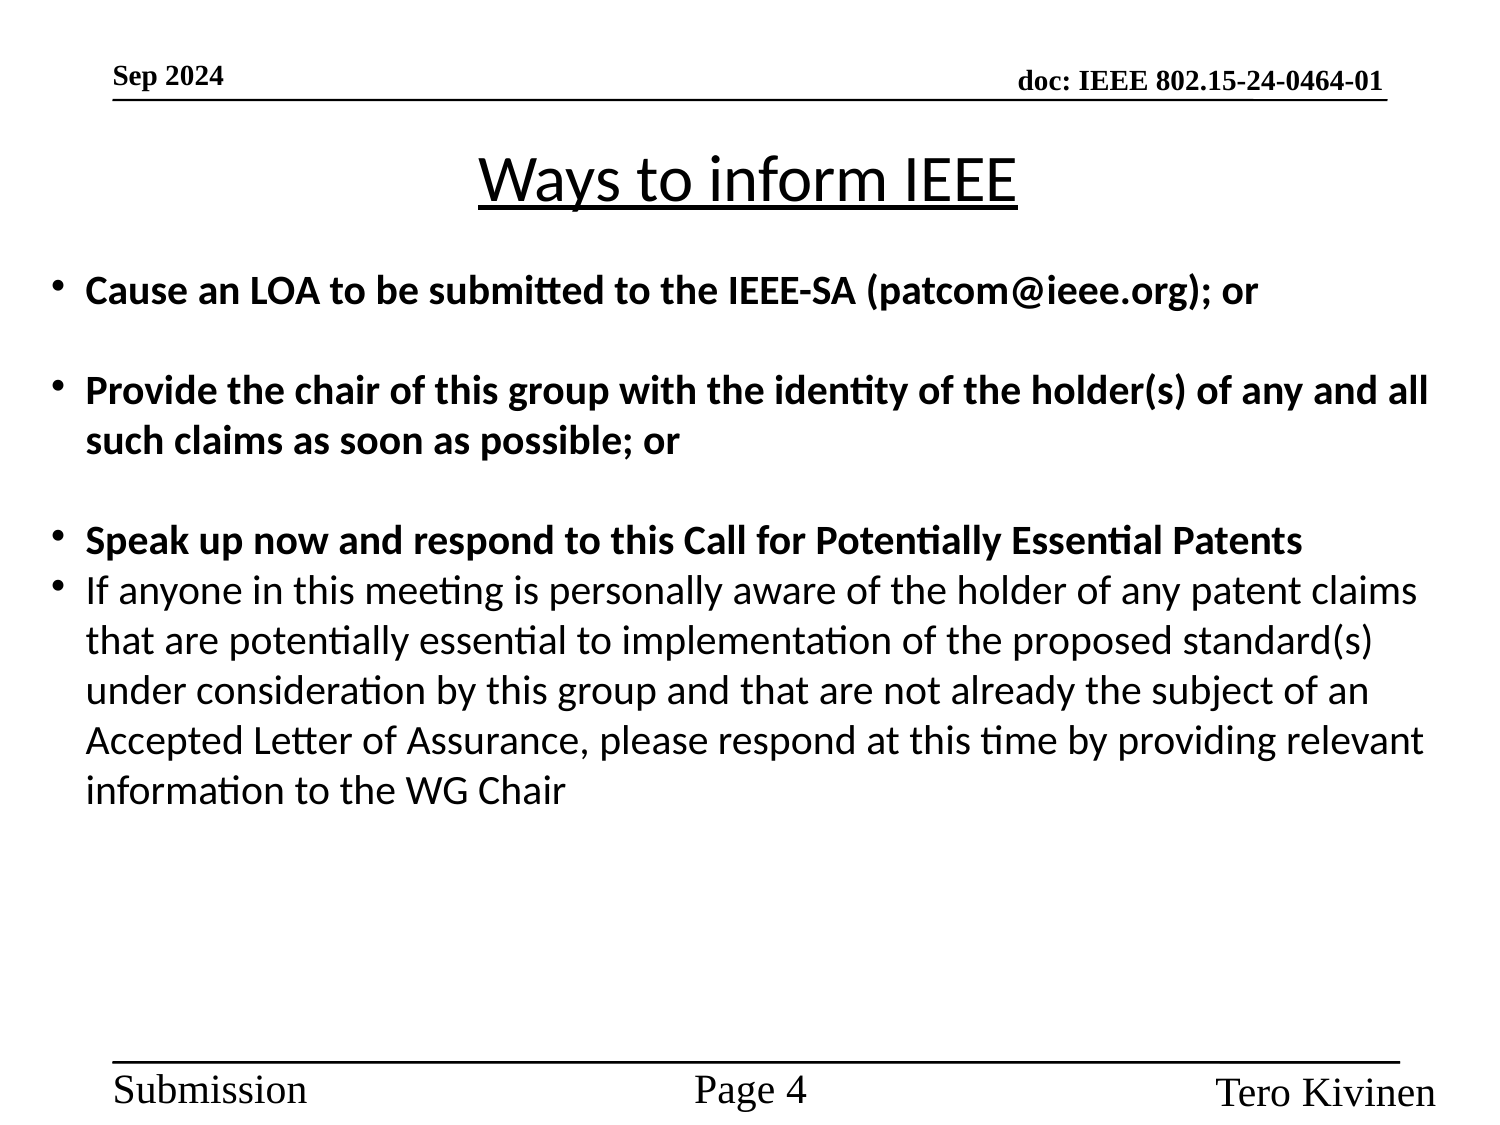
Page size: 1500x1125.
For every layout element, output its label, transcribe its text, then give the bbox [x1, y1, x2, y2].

text_box Ways to inform IEEE [112, 108, 1385, 241]
text_box Cause an LOA to be submitted to the IEEE-SA (patcom@ieee.org); or Provide the chair of this group with the identity of the holder(s) of any and all such claims as soon as possible; or Speak up now and respond to this Call for Potentially Essential Patents If anyone in this meeting is personally aware of the holder of any patent claims that are potentially essential to implementation of the proposed standard(s) under consideration by this group and that are not already the subject of an Accepted Letter of Assurance, please respond at this time by providing relevant information to the WG Chair [0, 255, 1472, 808]
